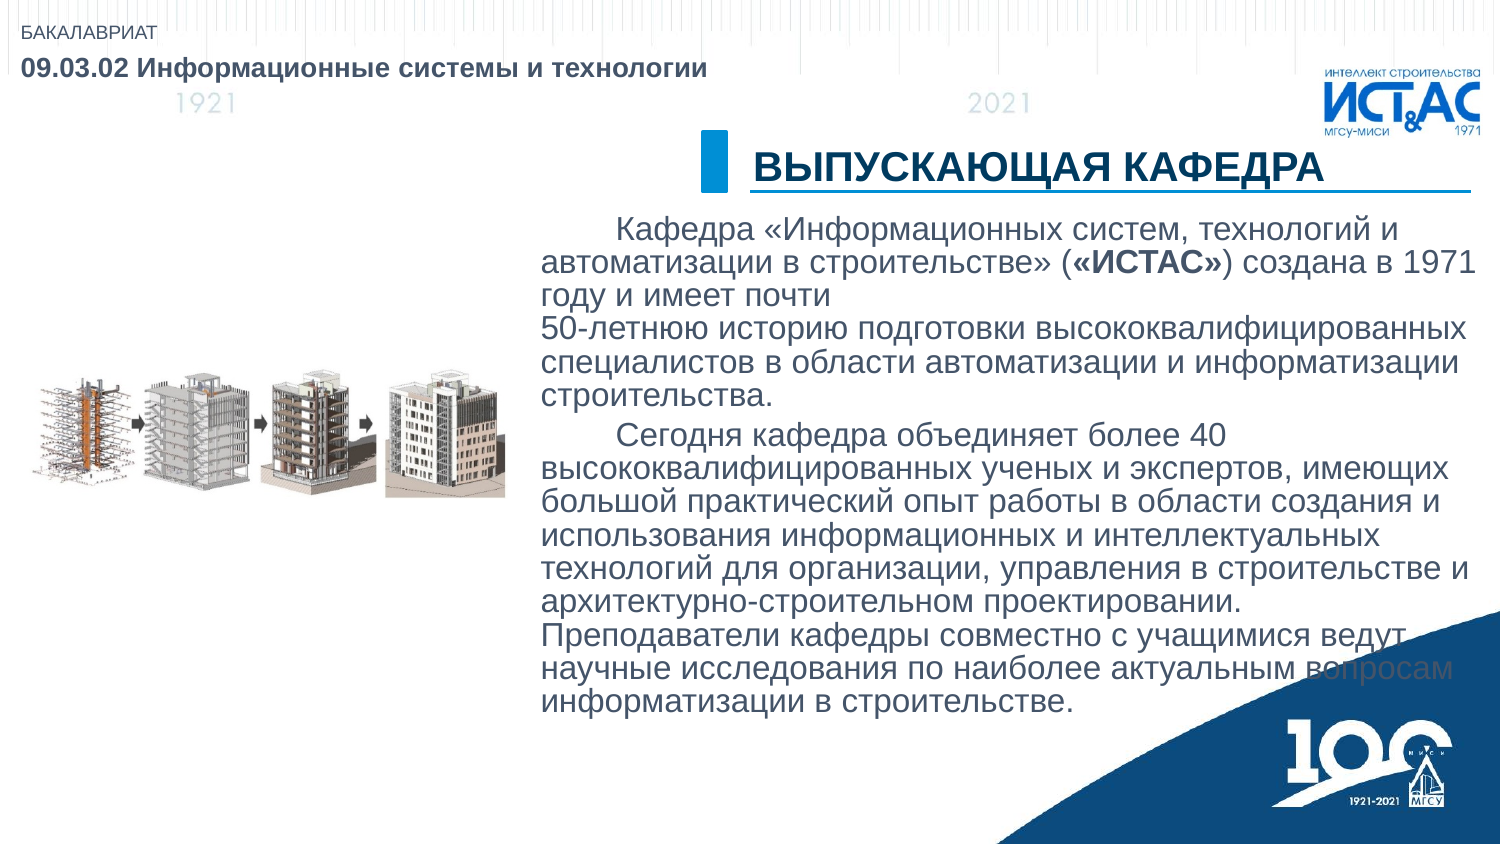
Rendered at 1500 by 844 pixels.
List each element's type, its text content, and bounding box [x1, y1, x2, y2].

list Кафедра «Информационных систем, технологий и автоматизации в строительстве» («ИСТАС») создана в 1971 году и имеет почти 50-летнюю историю подготовки высококвалифицированных специалистов в области автоматизации и информатизации строительства. Сегодня кафедра объединяет более 40 высококвалифицированных ученых и экспертов, имеющих большой практический опыт работы в области создания и использования информационных и интеллектуальных технологий для организации, управления в строительстве и архитектурно-строительном проектировании. Преподаватели кафедры совместно с учащимися ведут научные исследования по наиболее актуальным вопросам информатизации в строительстве. [525, 205, 1500, 844]
text_box БАКАЛАВРИАТ 09.03.02 Информационные системы и технологии [5, 8, 1010, 92]
picture [0, 0, 1500, 844]
text_box [701, 130, 728, 193]
title ВЫПУСКАЮЩАЯ КАФЕДРА [738, 132, 1488, 192]
